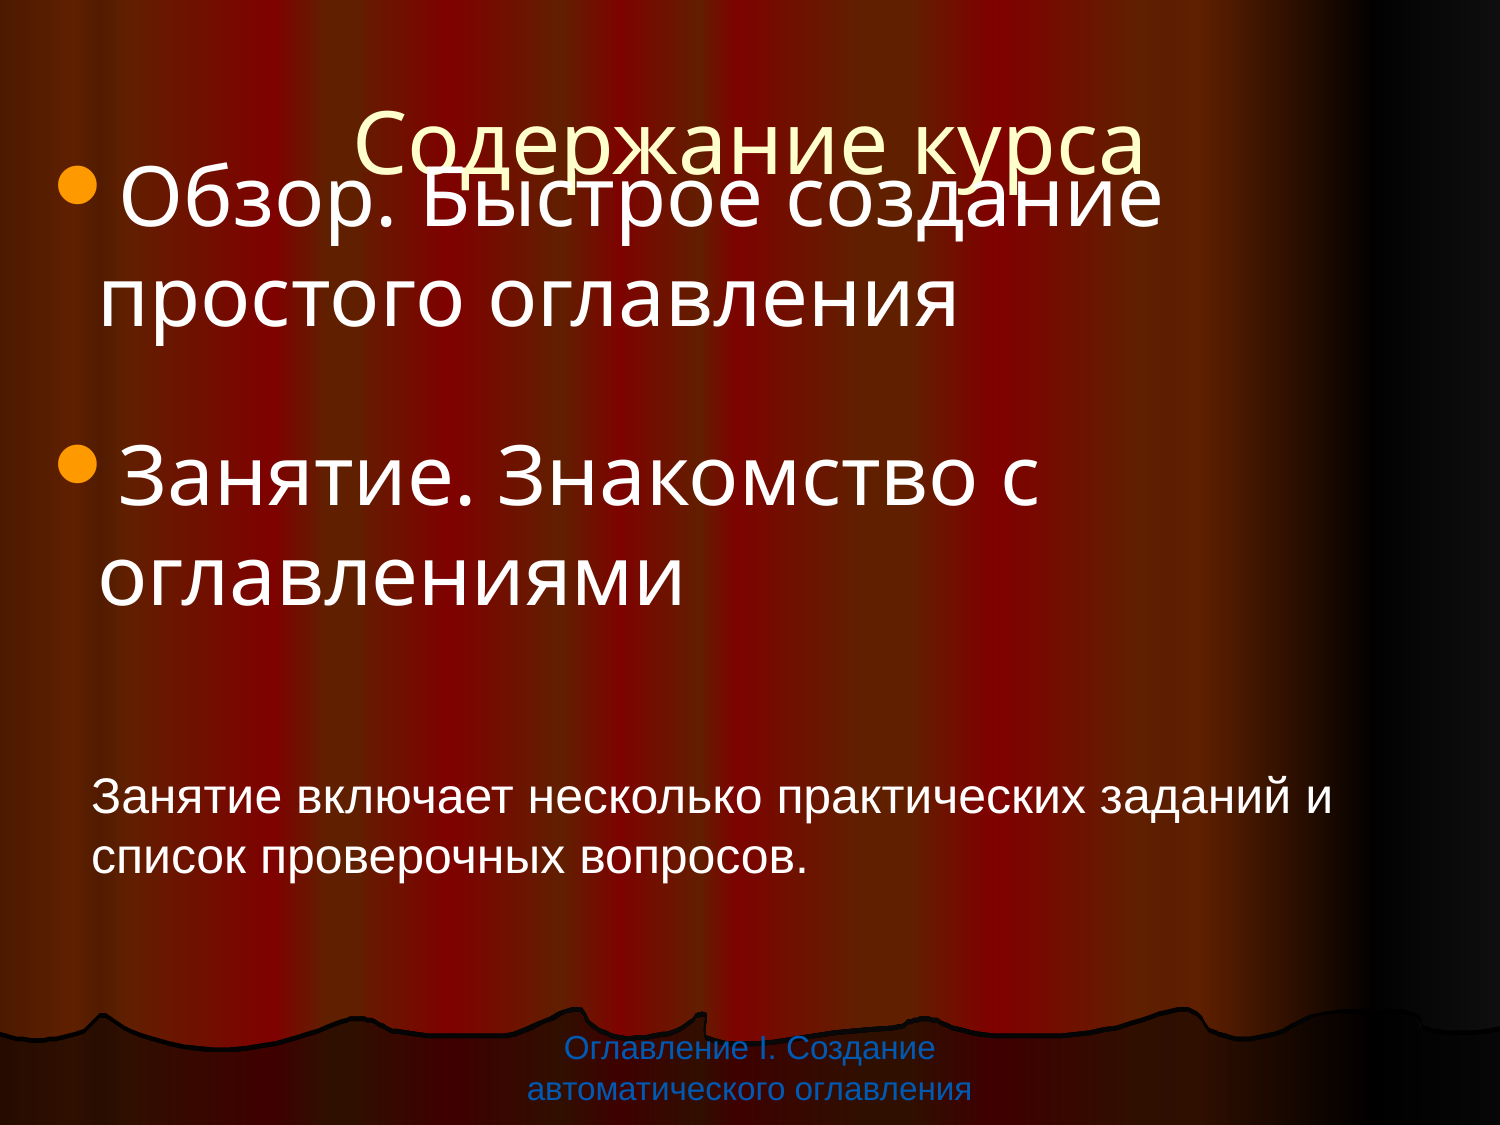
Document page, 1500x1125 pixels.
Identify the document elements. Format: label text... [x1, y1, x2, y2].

footer Оглавление I. Создание автоматического оглавления [445, 1035, 1055, 1115]
list Обзор. Быстрое создание простого оглавления Занятие. Знакомство с оглавлениями [37, 135, 1421, 702]
title Содержание курса [74, 45, 1426, 233]
text_box Занятие включает несколько практических заданий и список проверочных вопросов. [37, 756, 1388, 900]
